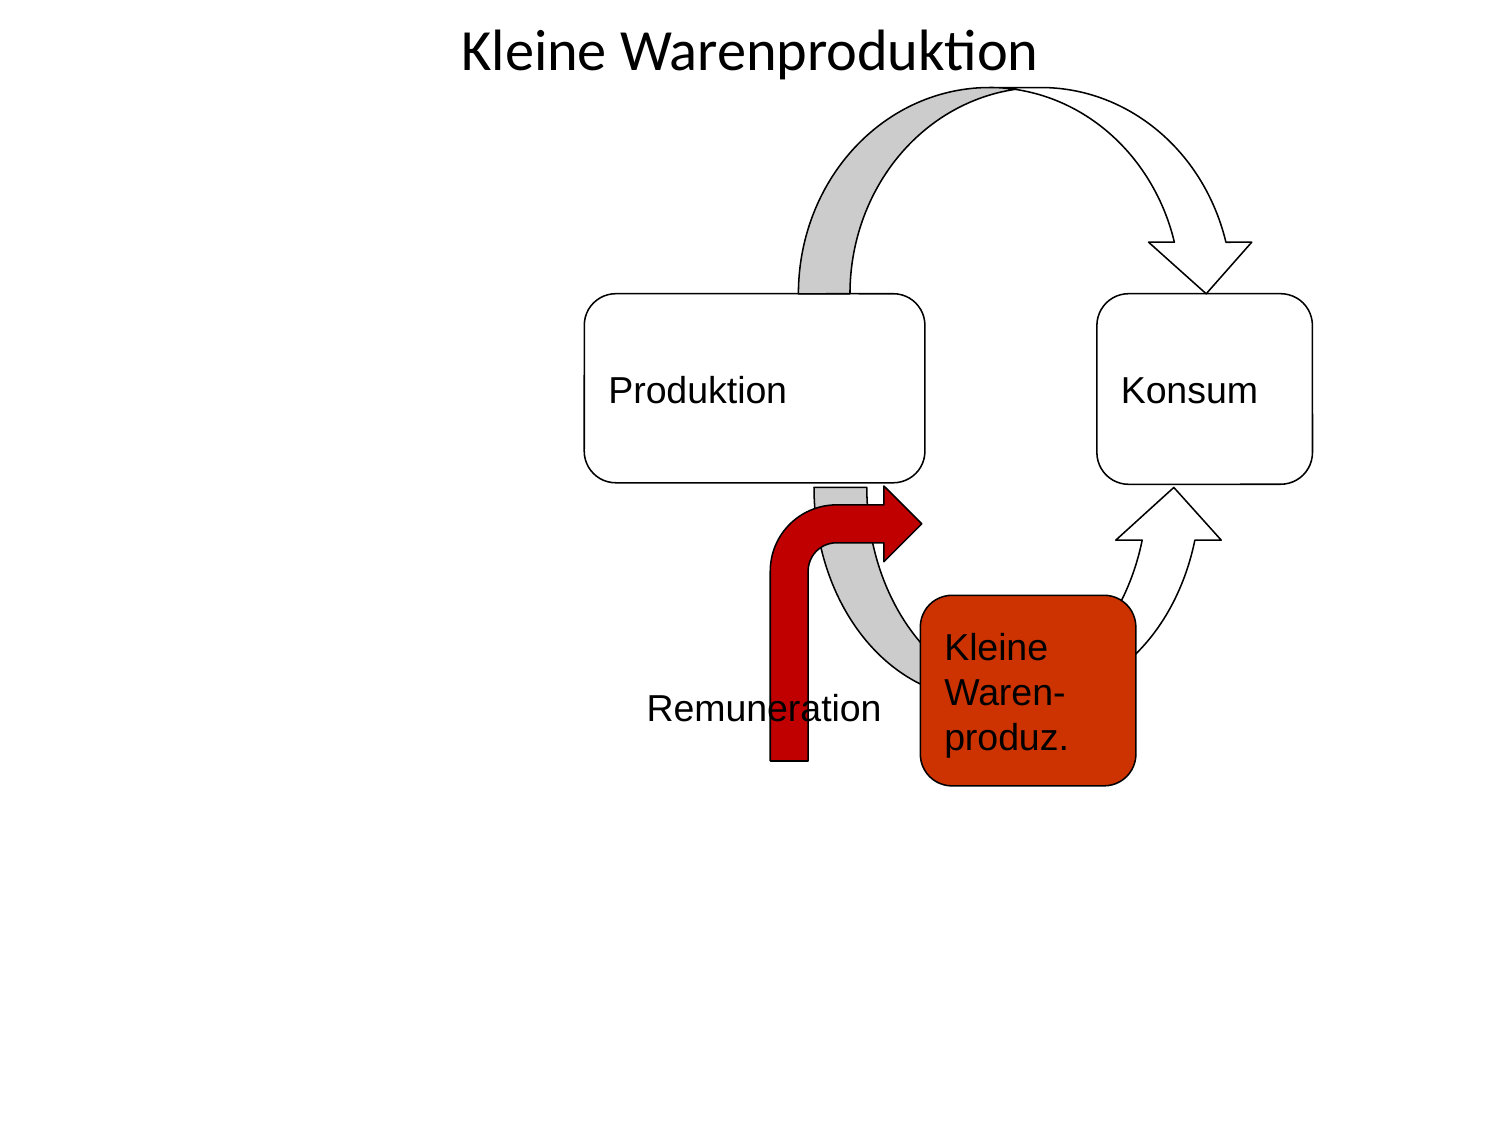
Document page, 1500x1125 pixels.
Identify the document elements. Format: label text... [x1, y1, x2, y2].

text_box Kleine Waren- produz. [920, 595, 1136, 786]
text_box Remuneration [631, 676, 897, 737]
text_box [798, 87, 1252, 294]
text_box Konsum [1096, 293, 1313, 485]
title Kleine Warenproduktion [112, 0, 1388, 94]
text_box [770, 485, 922, 676]
text_box [1115, 487, 1222, 654]
text_box [770, 737, 809, 761]
text_box Produktion [584, 293, 925, 483]
